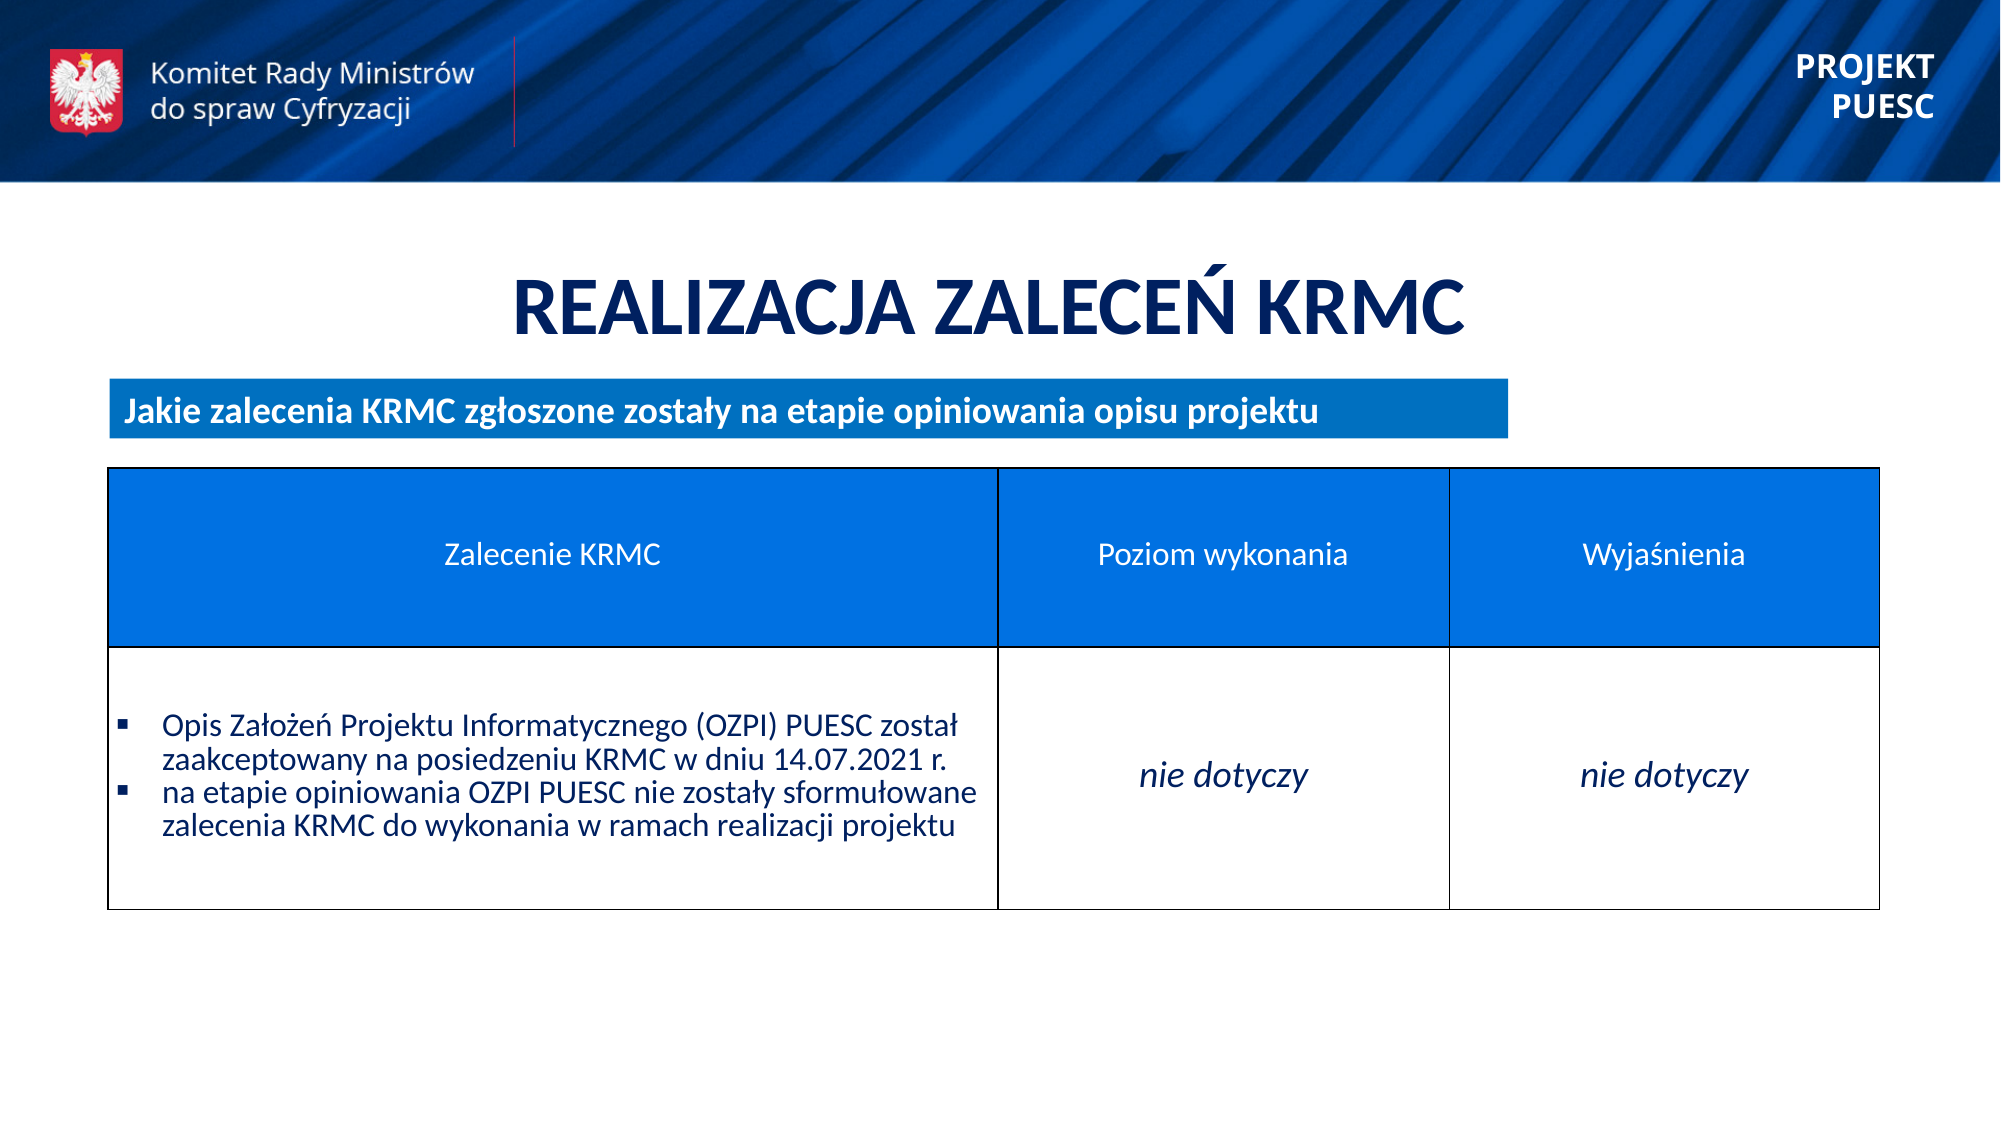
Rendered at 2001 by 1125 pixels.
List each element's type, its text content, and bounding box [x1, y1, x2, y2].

table_header Poziom wykonania [999, 469, 1449, 646]
table_cell nie dotyczy [999, 648, 1449, 909]
table_header Zalecenie KRMC [109, 469, 997, 646]
picture [0, 0, 2001, 1125]
table_cell nie dotyczy [1450, 648, 1879, 909]
text_box PROJEKT PUESC [1694, 37, 1951, 96]
table_header Wyjaśnienia [1450, 469, 1879, 646]
table_cell Opis Założeń Projektu Informatycznego (OZPI) PUESC został zaakceptowany na posiedzeniu KRMC w dniu 14.07.2021 r. na etapie opiniowania OZPI PUESC nie zostały sformułowane zalecenia KRMC do wykonania w ramach realizacji projektu [109, 648, 997, 909]
text_box REALIZACJA ZALECEŃ KRMC [291, 243, 1688, 367]
text_box Jakie zalecenia KRMC zgłoszone zostały na etapie opiniowania opisu projektu [109, 378, 1509, 439]
